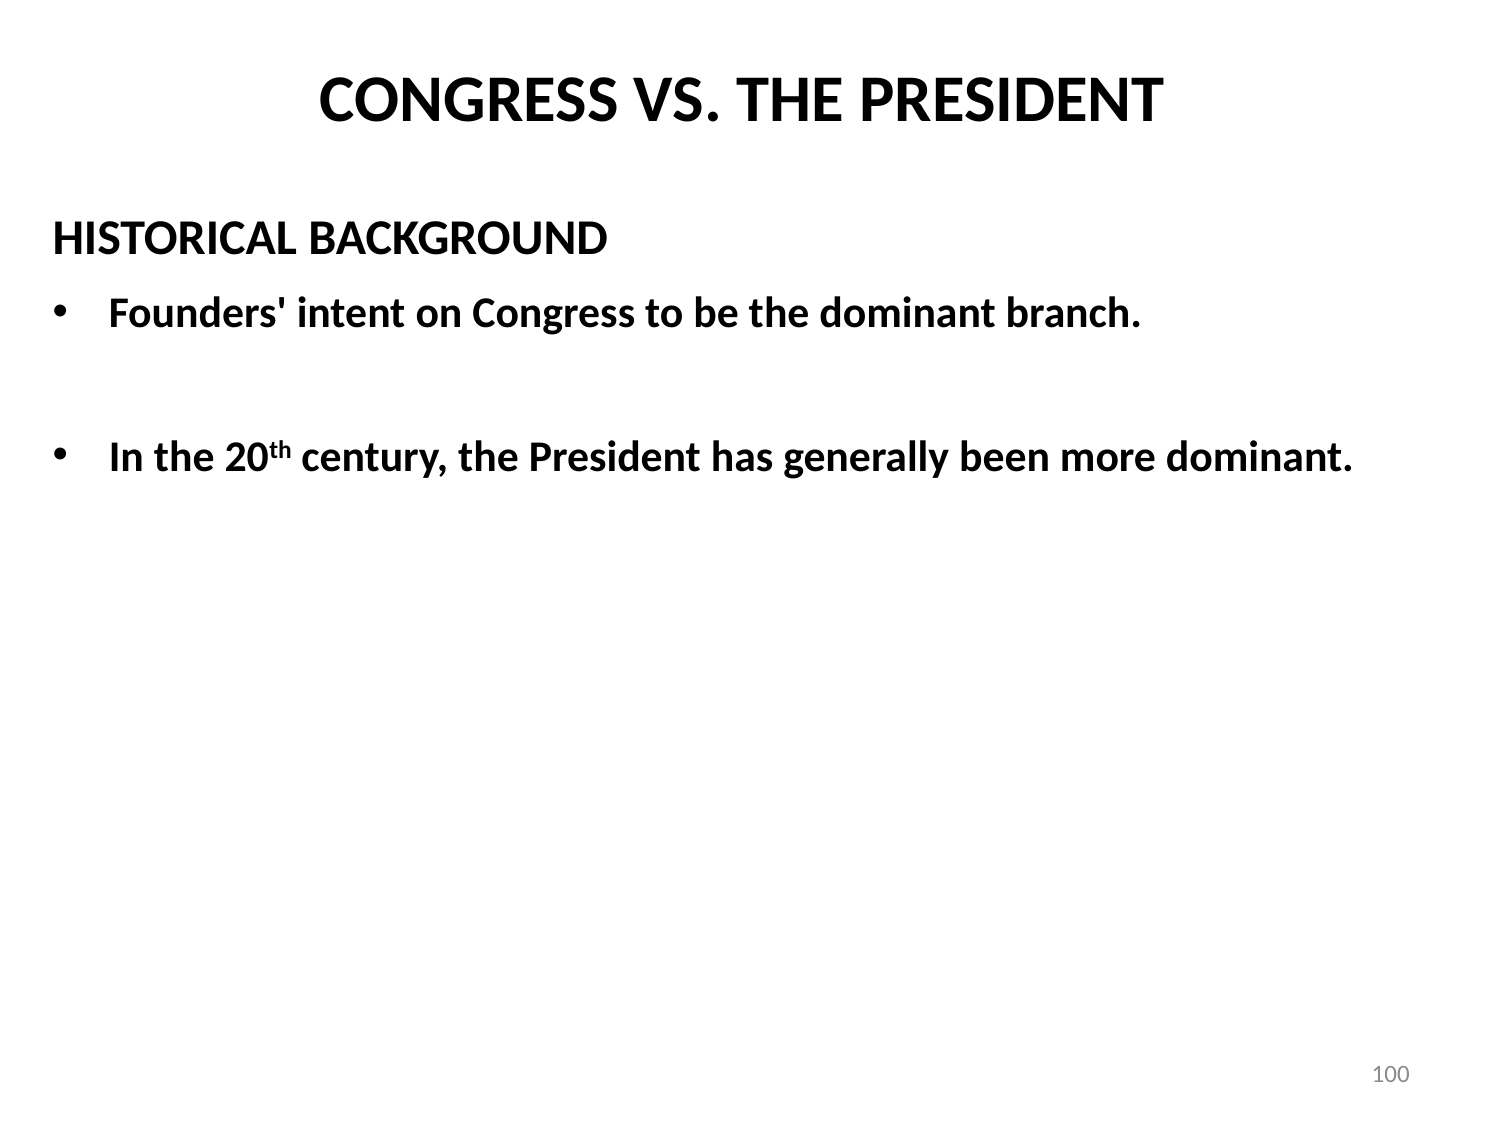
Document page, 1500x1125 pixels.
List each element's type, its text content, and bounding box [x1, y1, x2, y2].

list HISTORICAL BACKGROUND Founders' intent on Congress to be the dominant branch. In the 20th century, the President has generally been more dominant. [37, 185, 1463, 1043]
slide_number 100 [1074, 1042, 1425, 1103]
title CONGRESS VS. THE PRESIDENT [75, 45, 1425, 144]
